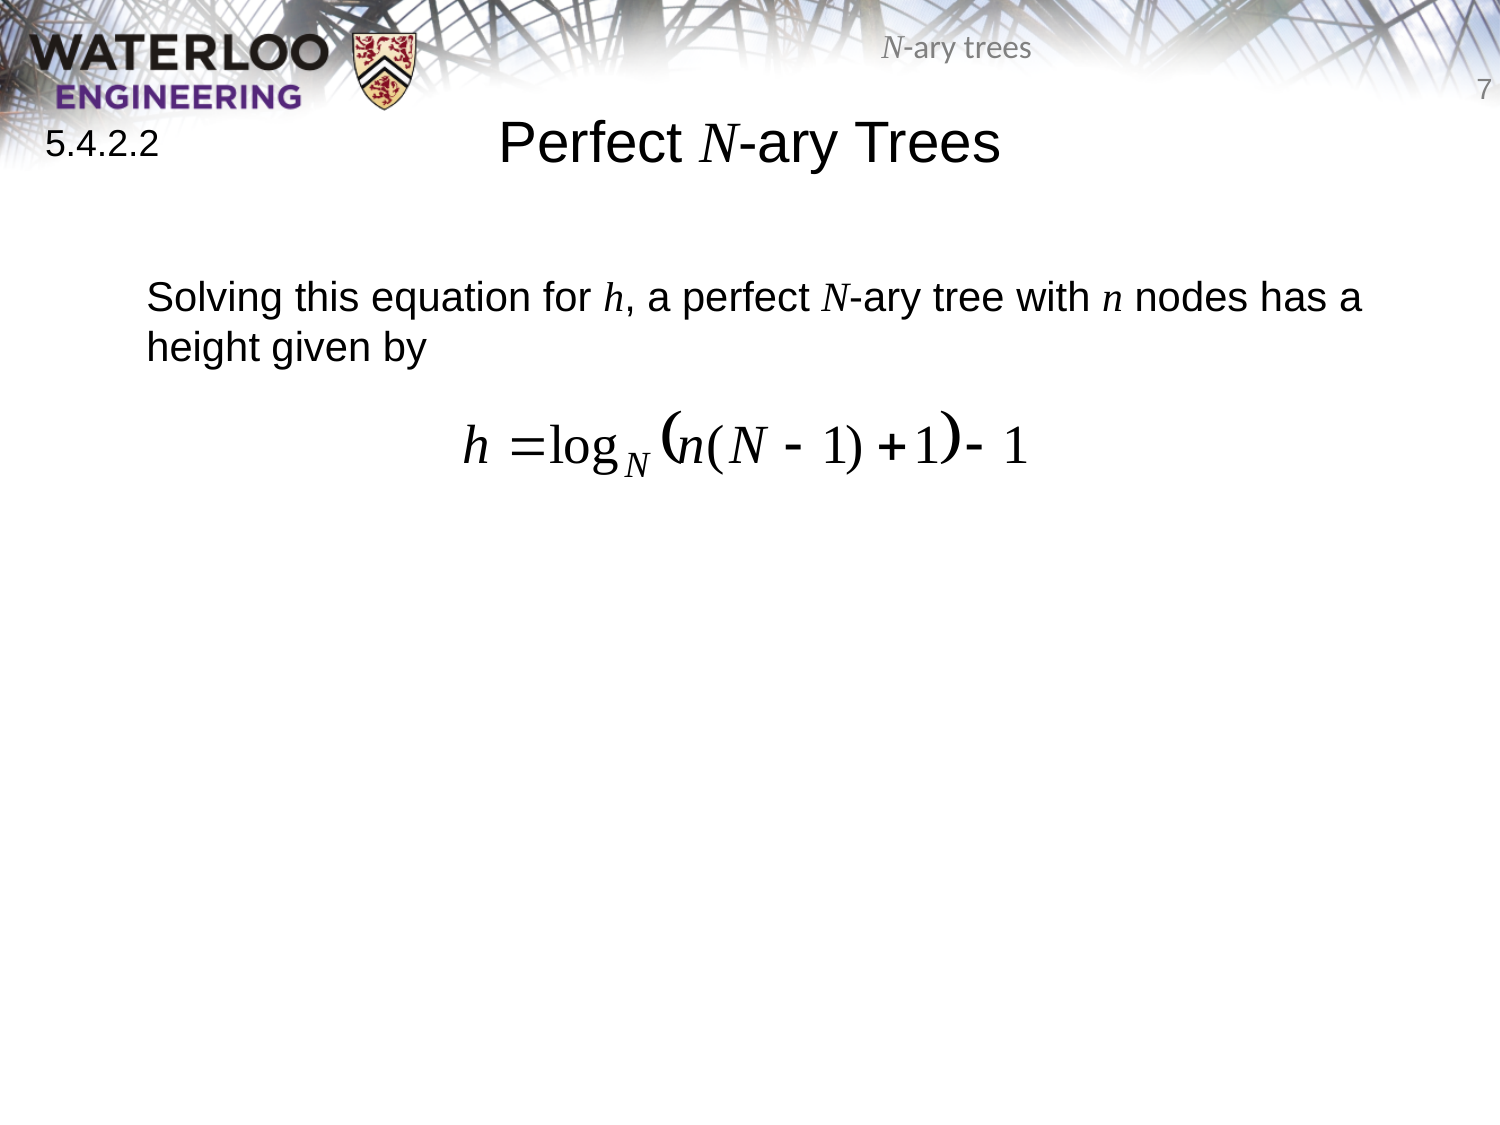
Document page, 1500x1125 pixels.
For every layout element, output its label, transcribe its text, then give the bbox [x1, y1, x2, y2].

picture [0, 0, 1500, 1125]
title Perfect N-ary Trees [74, 44, 1426, 233]
text_box 5.4.2.2 [30, 111, 175, 172]
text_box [454, 408, 1034, 492]
list Solving this equation for h, a perfect N-ary tree with n nodes has a height given by [74, 262, 1426, 1006]
